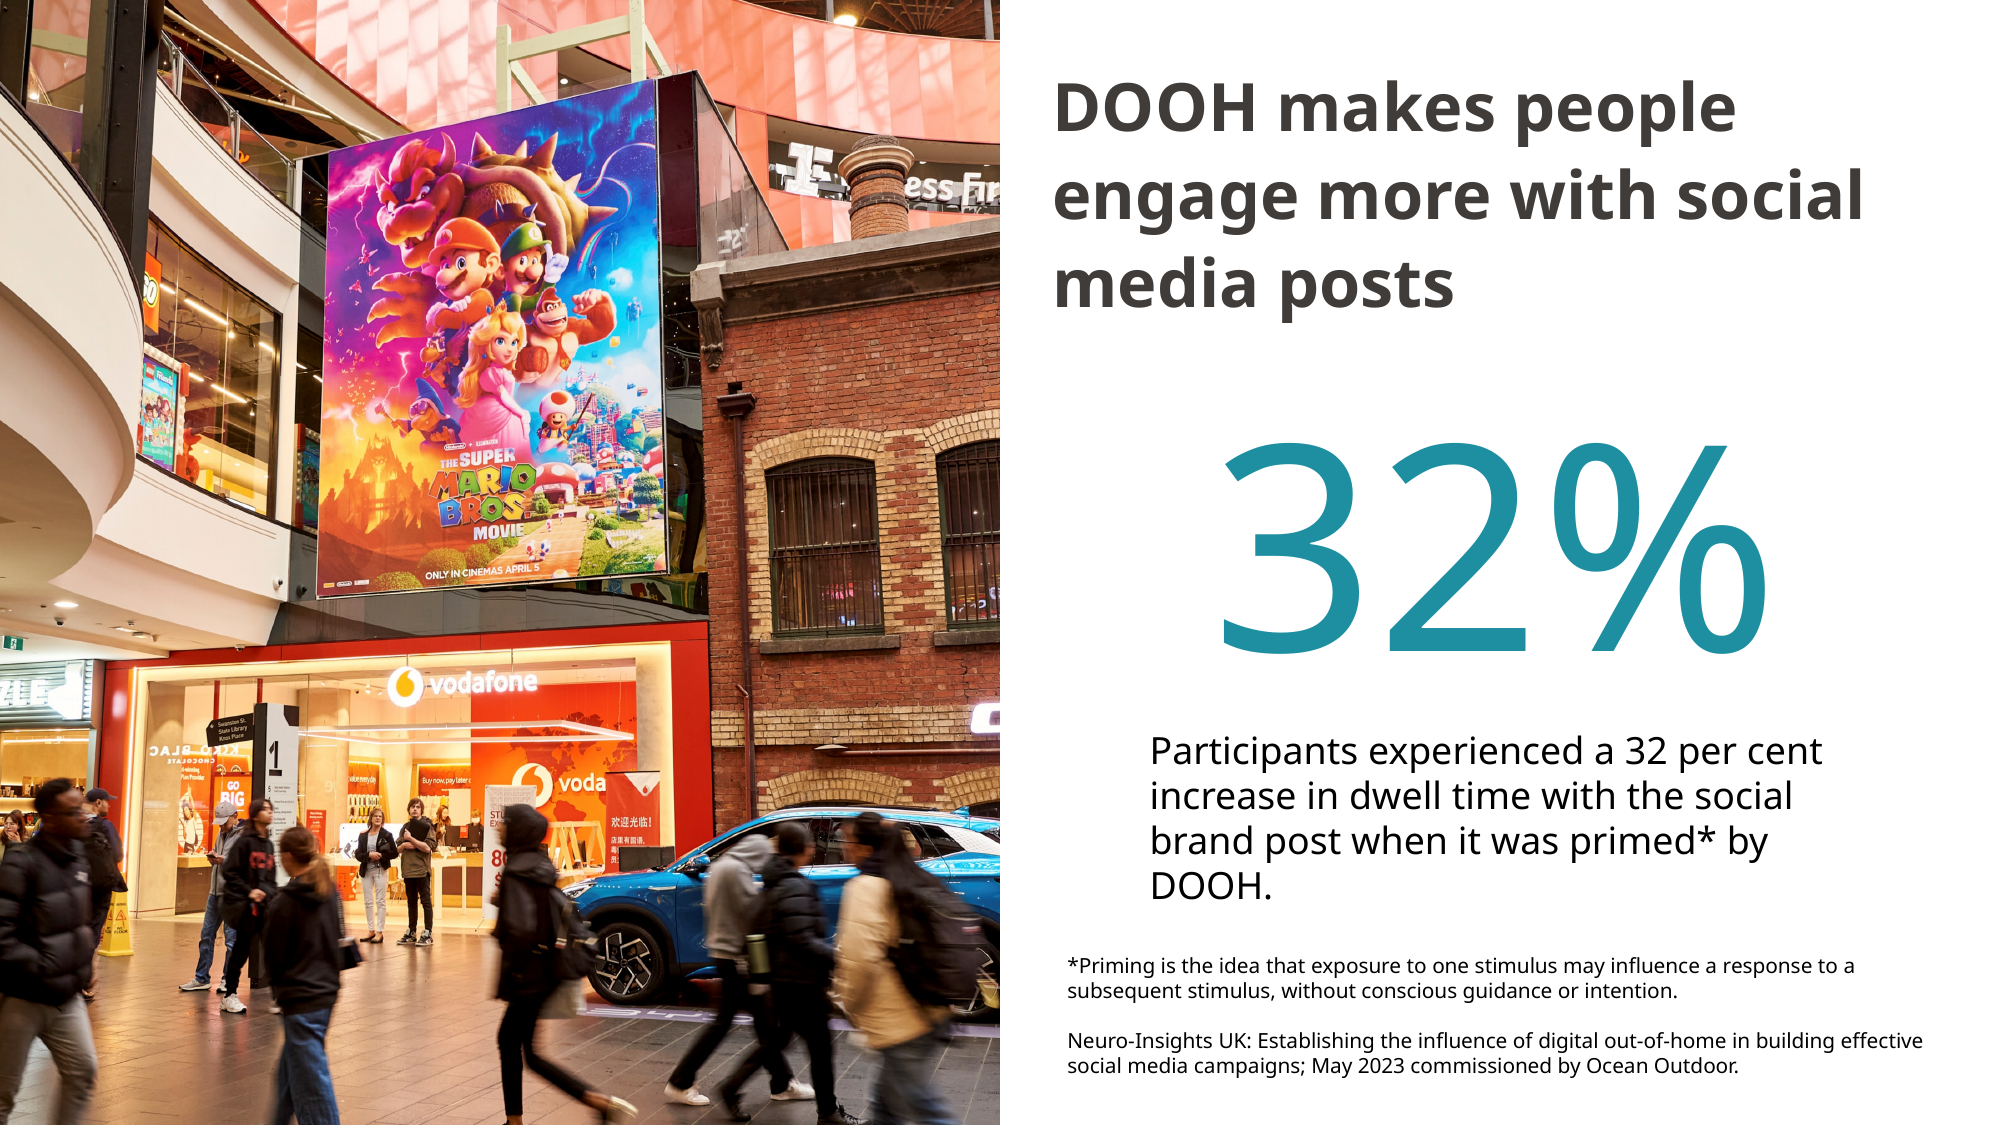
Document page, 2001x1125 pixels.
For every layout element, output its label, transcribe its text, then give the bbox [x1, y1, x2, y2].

text_box *Priming is the idea that exposure to one stimulus may influence a response to a subsequent stimulus, without conscious guidance or intention. Neuro-Insights UK: Establishing the influence of digital out-of-home in building effective social media campaigns; May 2023 commissioned by Ocean Outdoor. [1052, 945, 1957, 1086]
text_box DOOH makes people engage more with social media posts [1052, 57, 1977, 588]
picture [0, 0, 1000, 1125]
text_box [1134, 356, 1895, 917]
